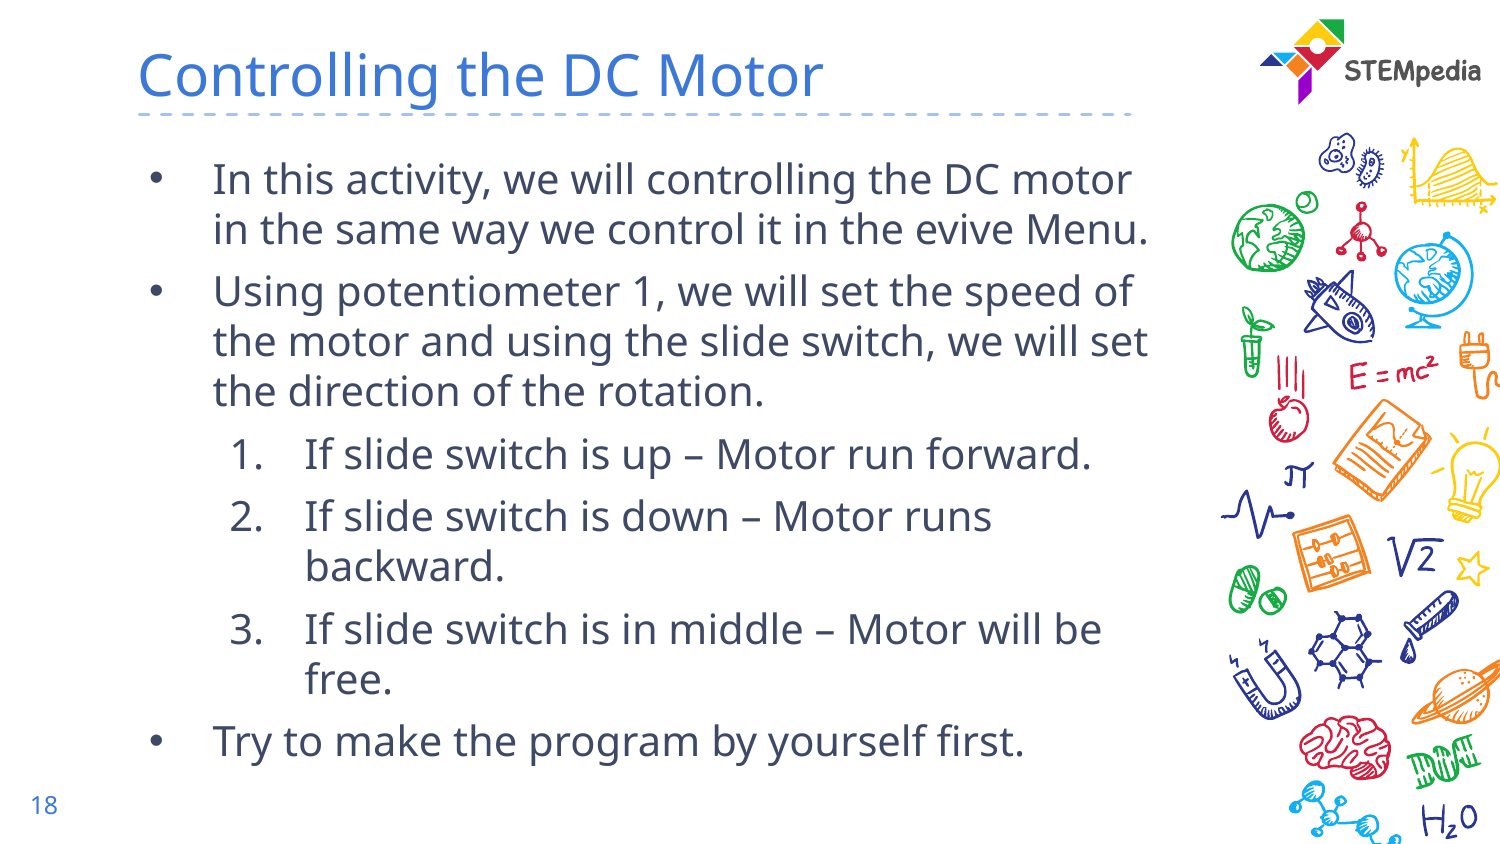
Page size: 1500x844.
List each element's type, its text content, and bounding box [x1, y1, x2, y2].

title Controlling the DC Motor [122, 0, 1130, 123]
slide_number 18 [14, 774, 105, 840]
list In this activity, we will controlling the DC motor in the same way we control it in the evive Menu. Using potentiometer 1, we will set the speed of the motor and using the slide switch, we will set the direction of the rotation. If slide switch is up – Motor run forward. If slide switch is down – Motor runs backward. If slide switch is in middle – Motor will be free. Try to make the program by yourself first. [122, 137, 1175, 806]
